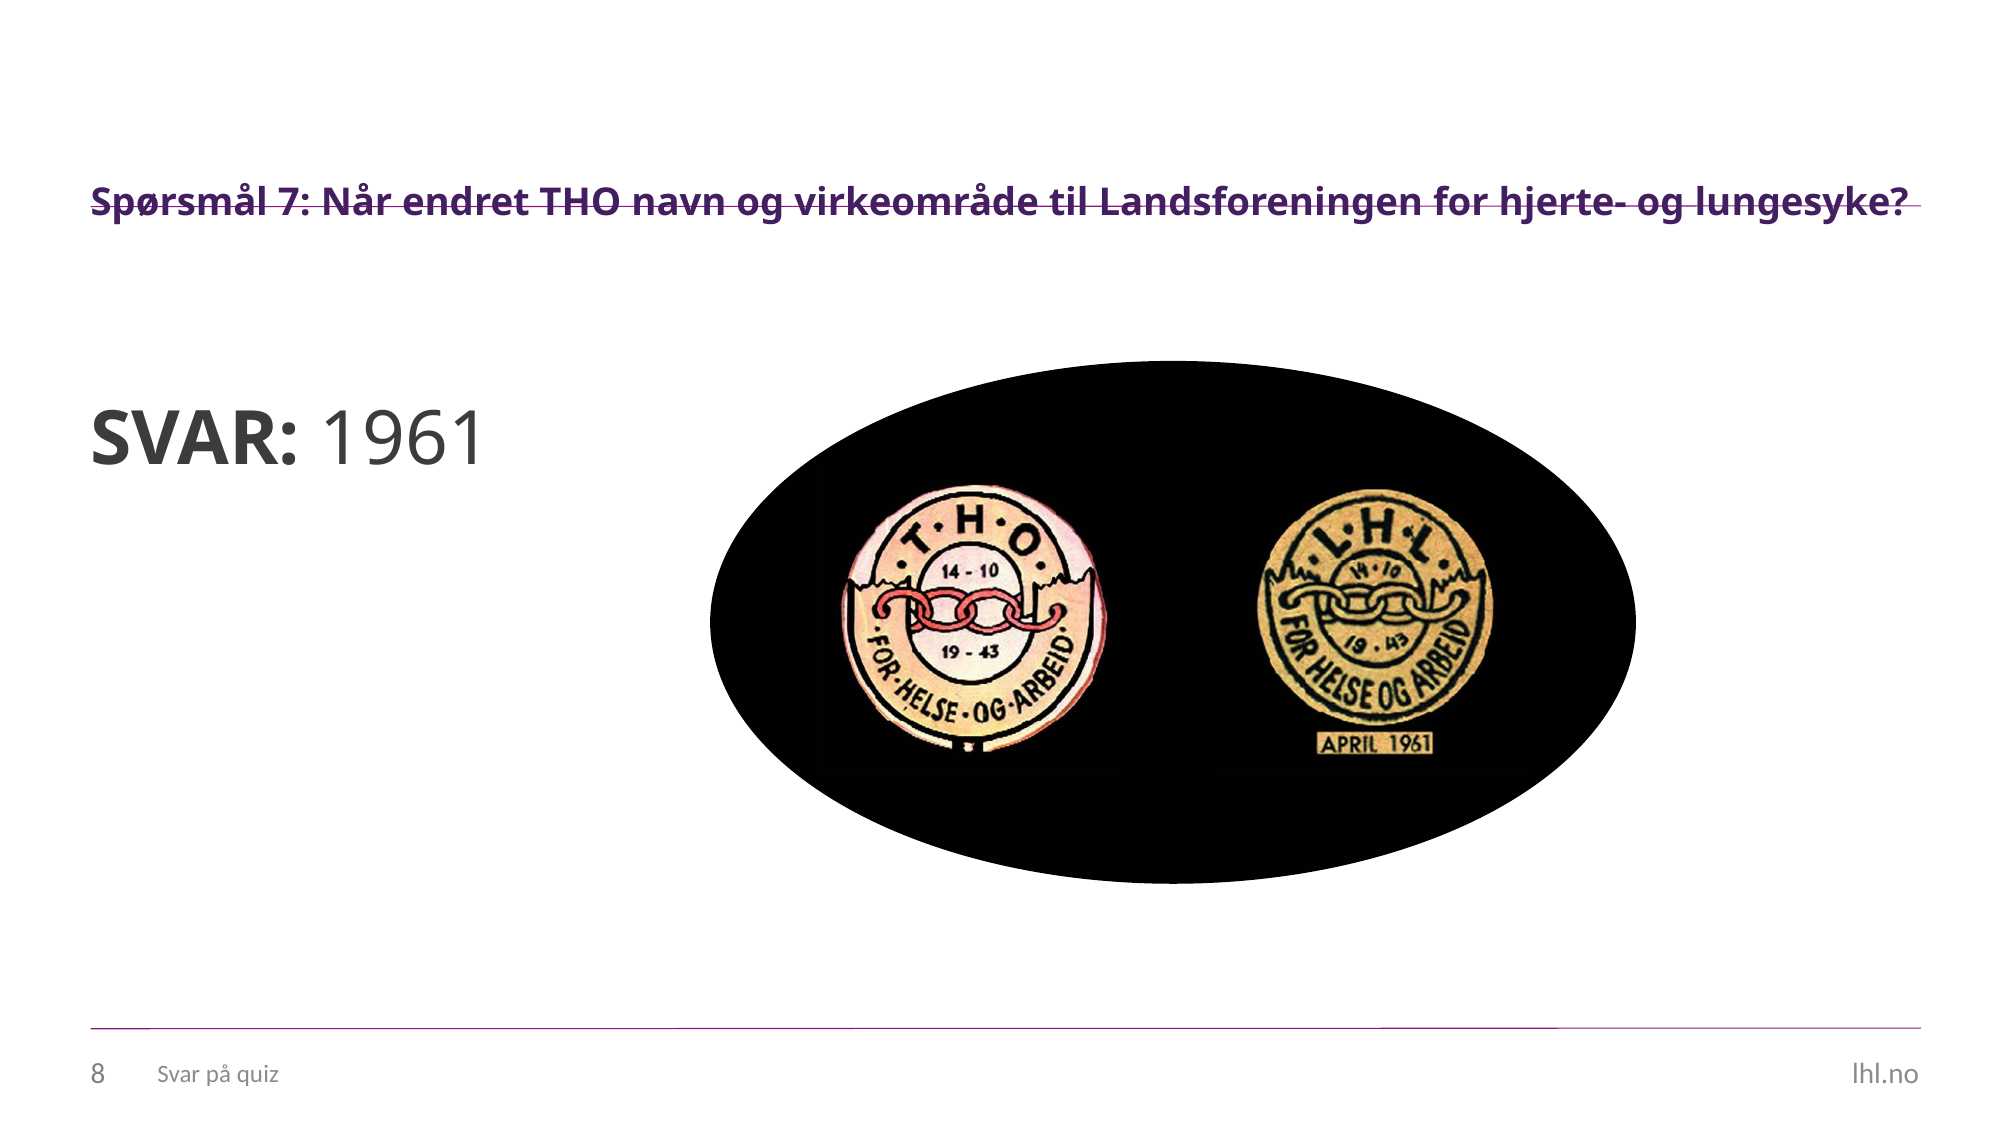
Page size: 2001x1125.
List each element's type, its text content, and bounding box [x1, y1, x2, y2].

footer Svar på quiz [157, 1042, 1799, 1103]
slide_number 8 [90, 1042, 157, 1102]
text_box [709, 359, 1637, 885]
title Spørsmål 7: Når endret THO navn og virkeområde til Landsforeningen for hjerte- og lungesyke? [90, 140, 1922, 259]
list SVAR: 1961 [90, 259, 516, 640]
